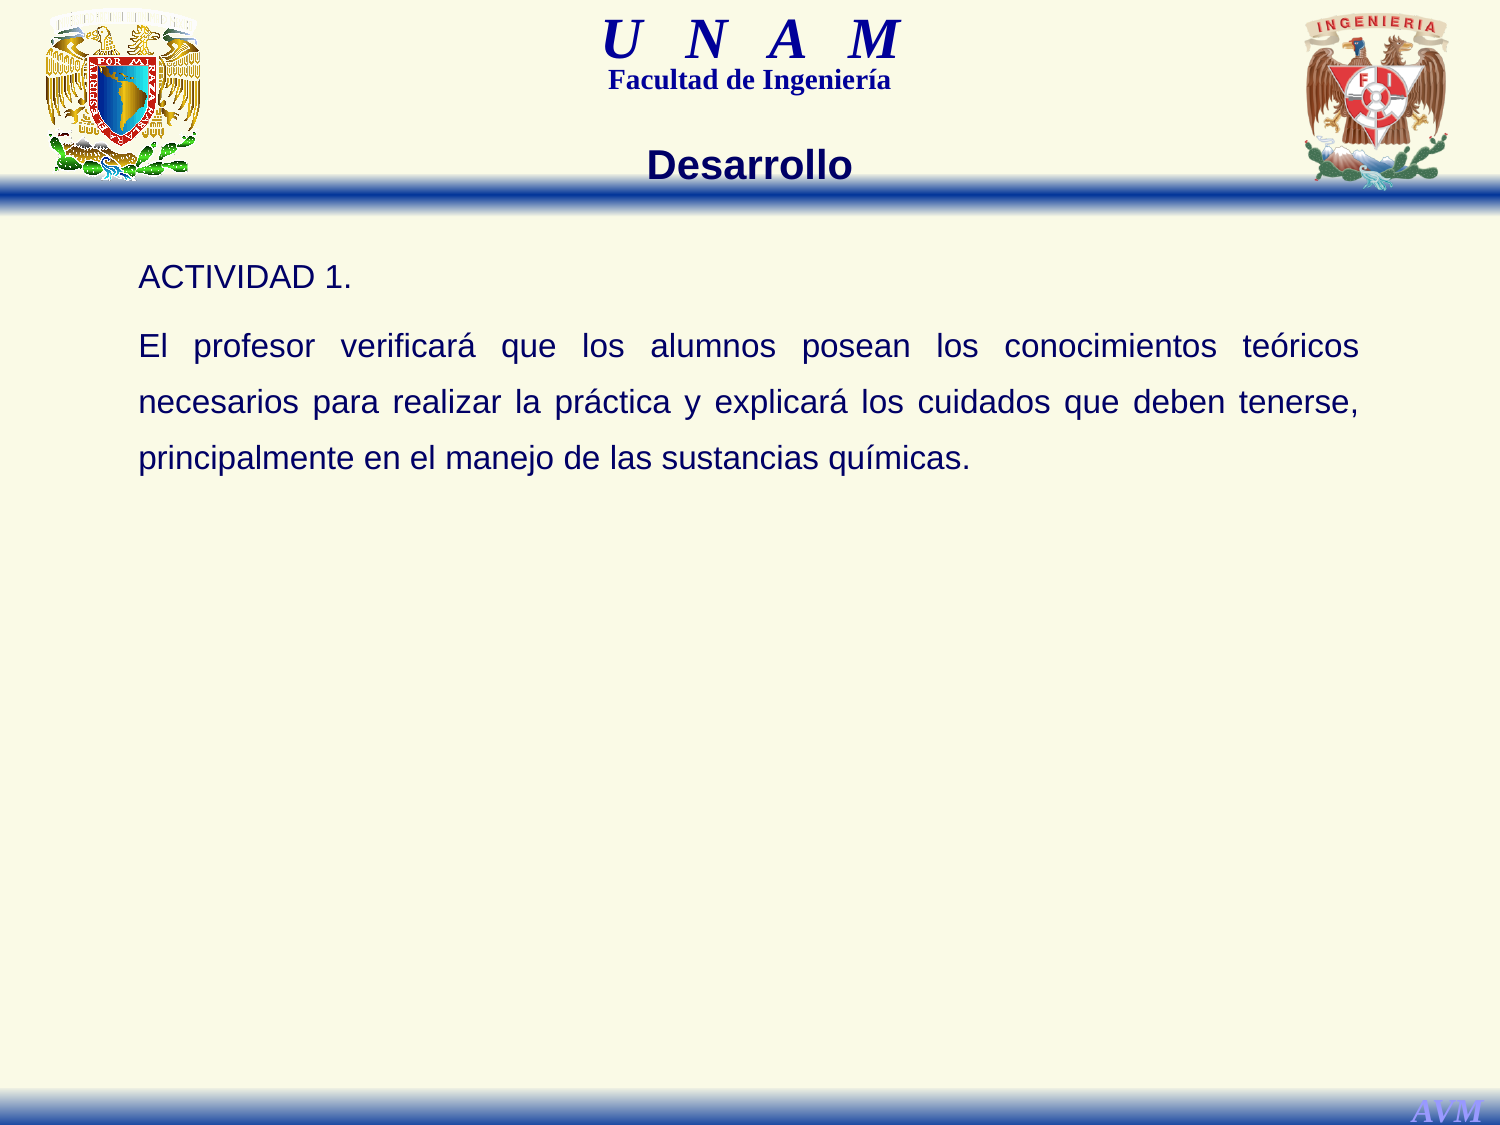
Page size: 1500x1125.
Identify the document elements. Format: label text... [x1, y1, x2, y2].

text_box ACTIVIDAD 1. El profesor verificará que los alumnos posean los conocimientos teóricos necesarios para realizar la práctica y explicará los cuidados que deben tenerse, principalmente en el manejo de las sustancias químicas. [123, 231, 1377, 484]
picture [1299, 5, 1453, 198]
picture [46, 8, 200, 181]
text_box Desarrollo [631, 110, 869, 196]
